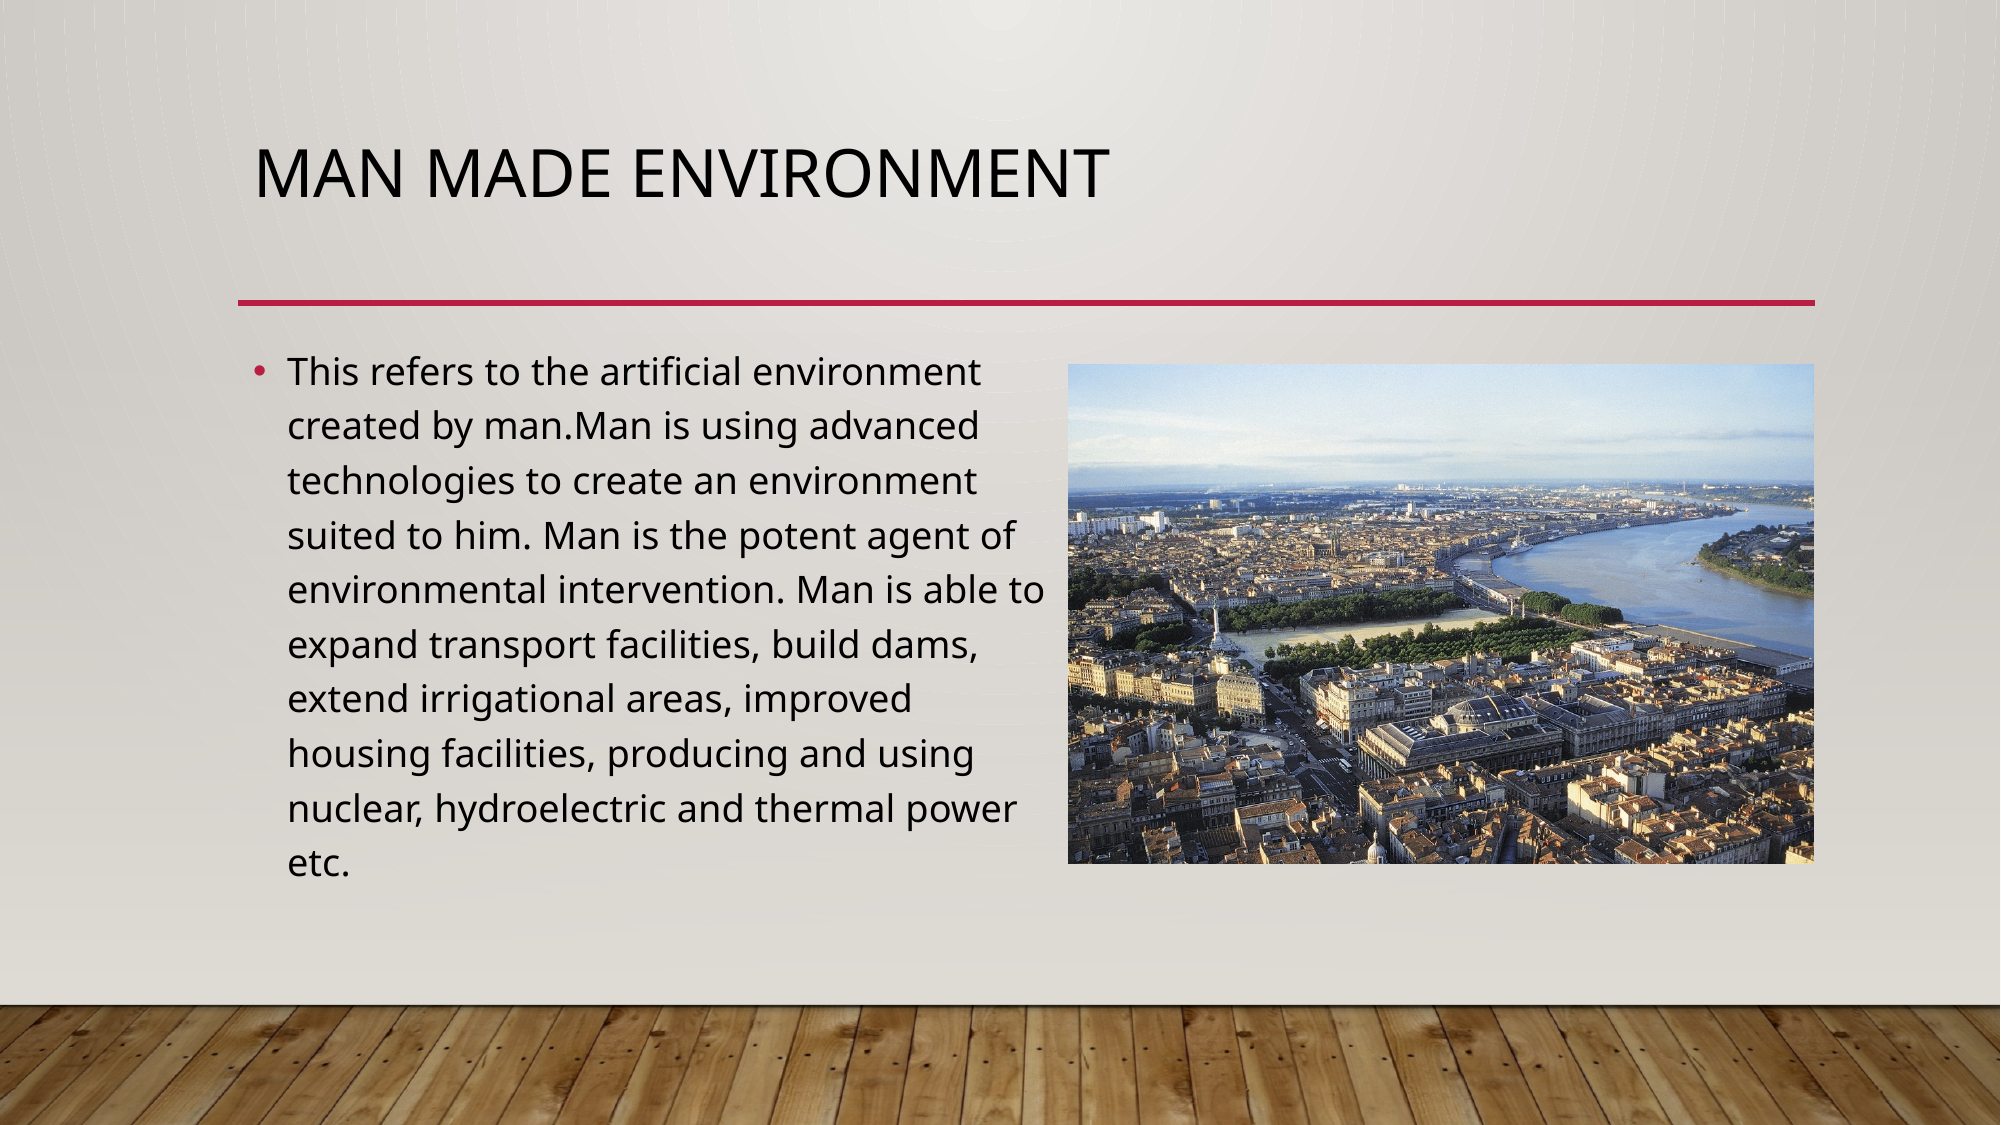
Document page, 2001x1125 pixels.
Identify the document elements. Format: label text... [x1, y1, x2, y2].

picture [0, 1005, 2000, 1125]
picture [1068, 363, 1814, 864]
list This refers to the artificial environment created by man.Man is using advanced technologies to create an environment suited to him. Man is the potent agent of environmental intervention. Man is able to expand transport facilities, build dams, extend irrigational areas, improved housing facilities, producing and using nuclear, hydroelectric and thermal power etc. [238, 330, 1069, 897]
title MAN MADE ENVIRONMENT [238, 131, 1814, 305]
